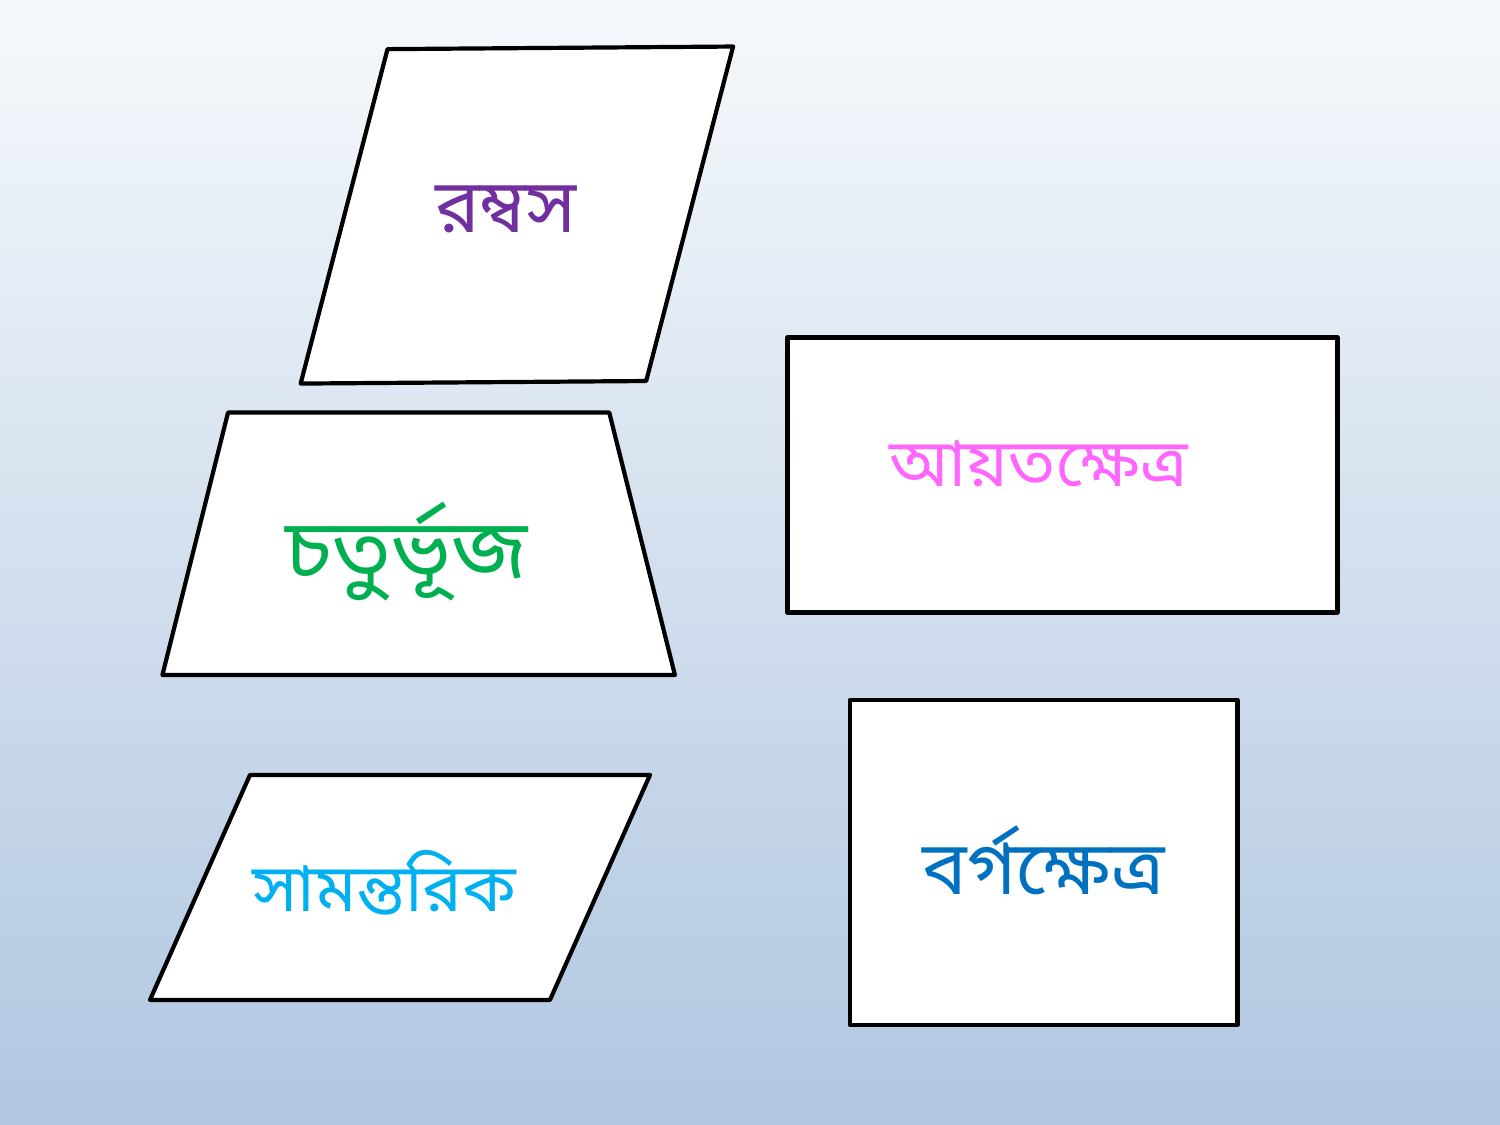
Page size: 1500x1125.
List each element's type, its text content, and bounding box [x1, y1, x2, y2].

text_box [160, 410, 677, 678]
text_box চতুর্ভূজ [237, 487, 575, 603]
text_box [298, 44, 736, 386]
text_box রম্বস [399, 149, 613, 255]
text_box সামন্তরিক [237, 837, 575, 933]
text_box [148, 772, 652, 1003]
text_box [848, 698, 1240, 1027]
text_box বর্গক্ষেত্র [875, 812, 1213, 918]
text_box [785, 335, 1340, 615]
text_box আয়তক্ষেত্র [874, 412, 1263, 508]
